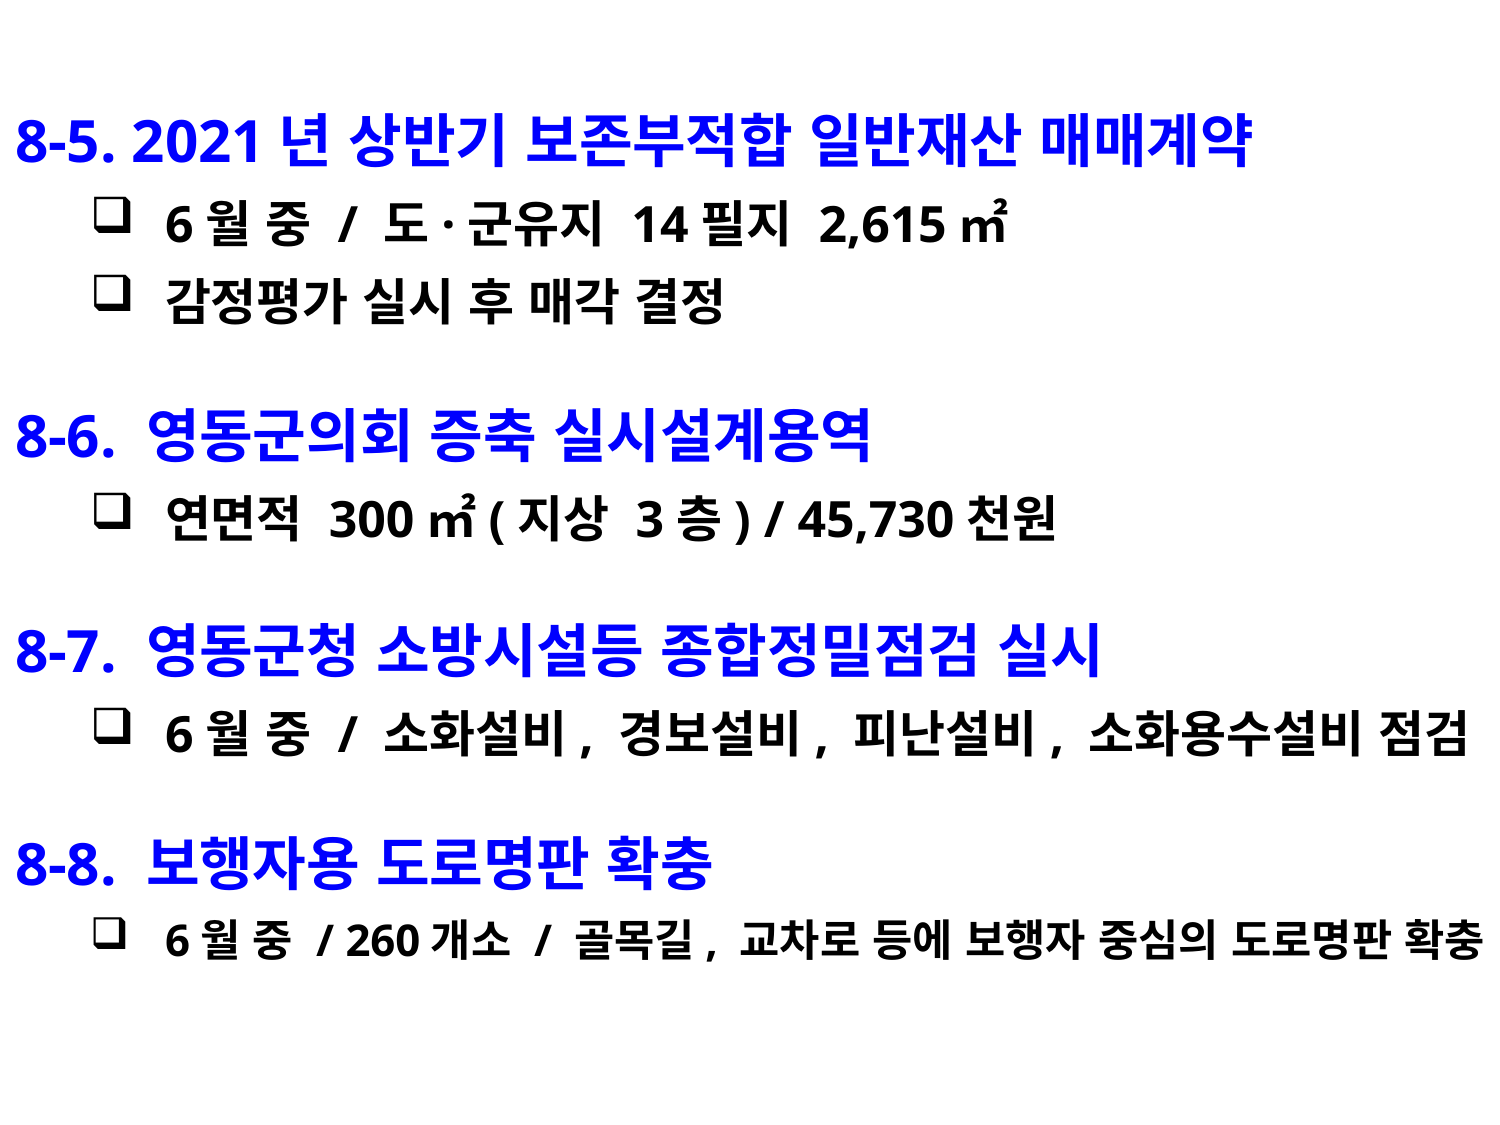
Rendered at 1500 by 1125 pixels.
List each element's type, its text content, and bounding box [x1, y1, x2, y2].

text_box 8-8. 보행자용 도로명판 확충 6월 중 / 260개소 / 골목길, 교차로 등에 보행자 중심의 도로명판 확충 [0, 798, 1465, 1099]
text_box 8-5. 2021년 상반기 보존부적합 일반재산 매매계약 6월 중 / 도·군유지 14필지 2,615㎡ 감정평가 실시 후 매각 결정 [0, 75, 1500, 348]
text_box 8-7. 영동군청 소방시설등 종합정밀점검 실시 6월 중 / 소화설비, 경보설비, 피난설비, 소화용수설비 점검 [0, 586, 1500, 775]
text_box 8-6. 영동군의회 증축 실시설계용역 연면적 300㎡(지상 3층) / 45,730천원 [0, 370, 1500, 563]
